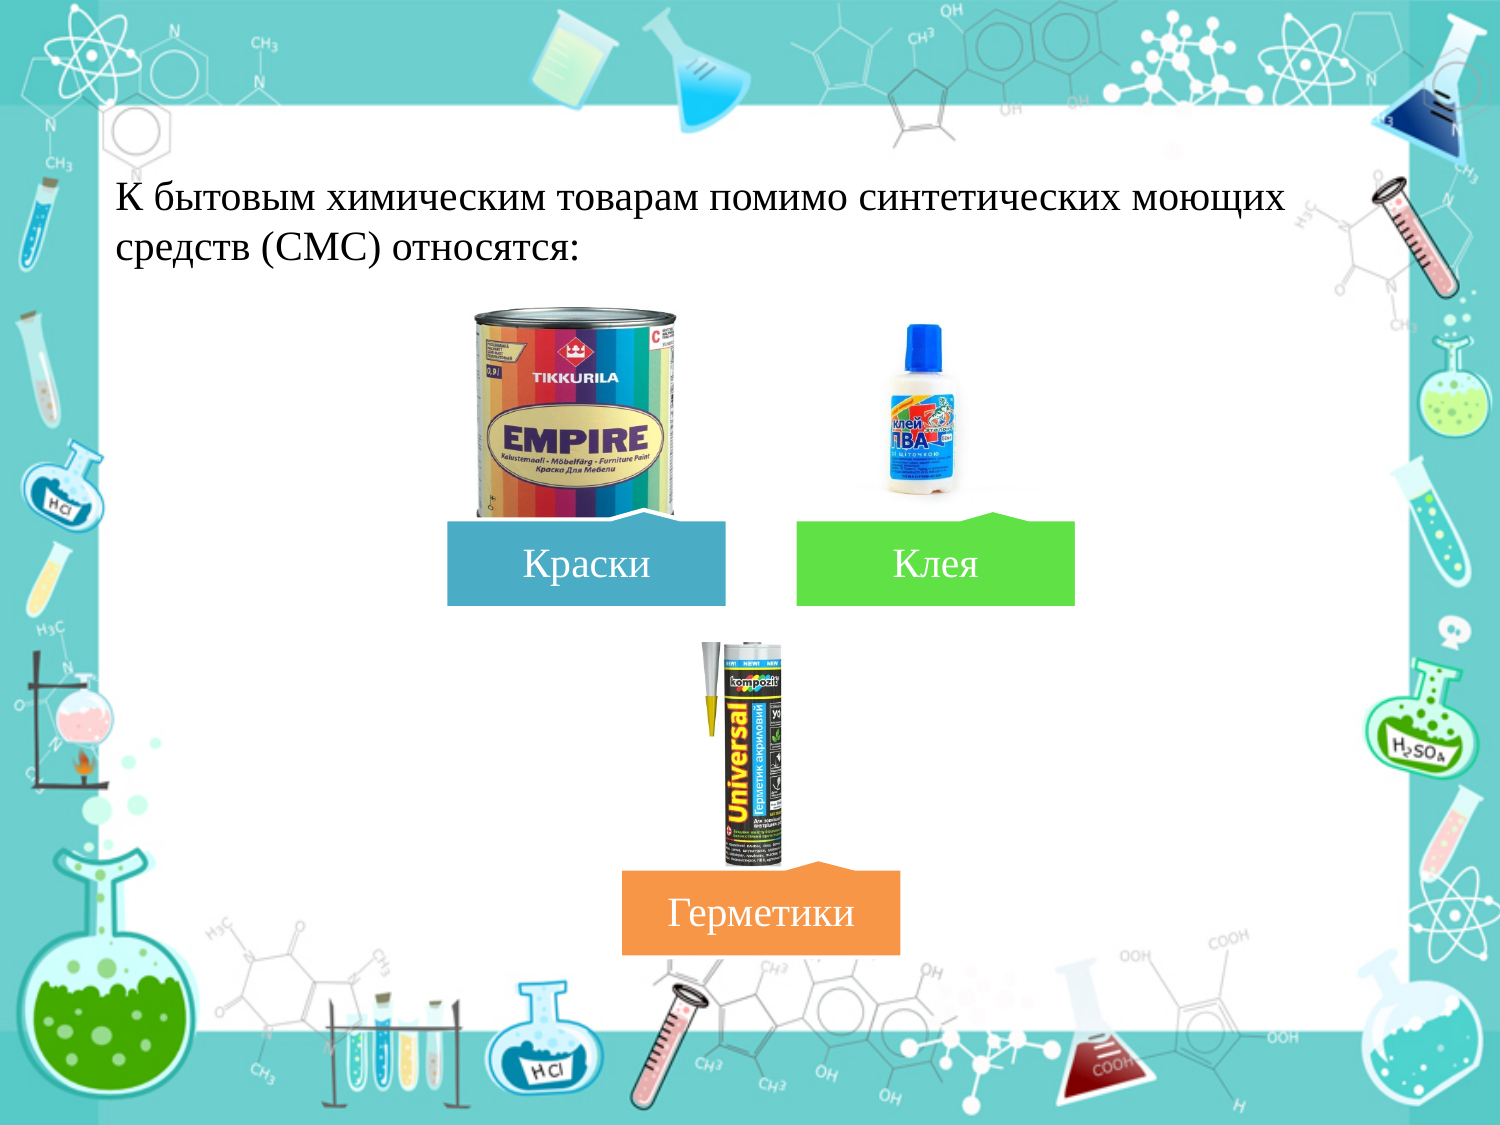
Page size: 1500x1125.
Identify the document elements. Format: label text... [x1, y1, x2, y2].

picture [0, 0, 1500, 1125]
list К бытовым химическим товарам помимо синтетических моющих средств (СМС) относятся: [100, 160, 1390, 374]
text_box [249, 290, 1251, 958]
